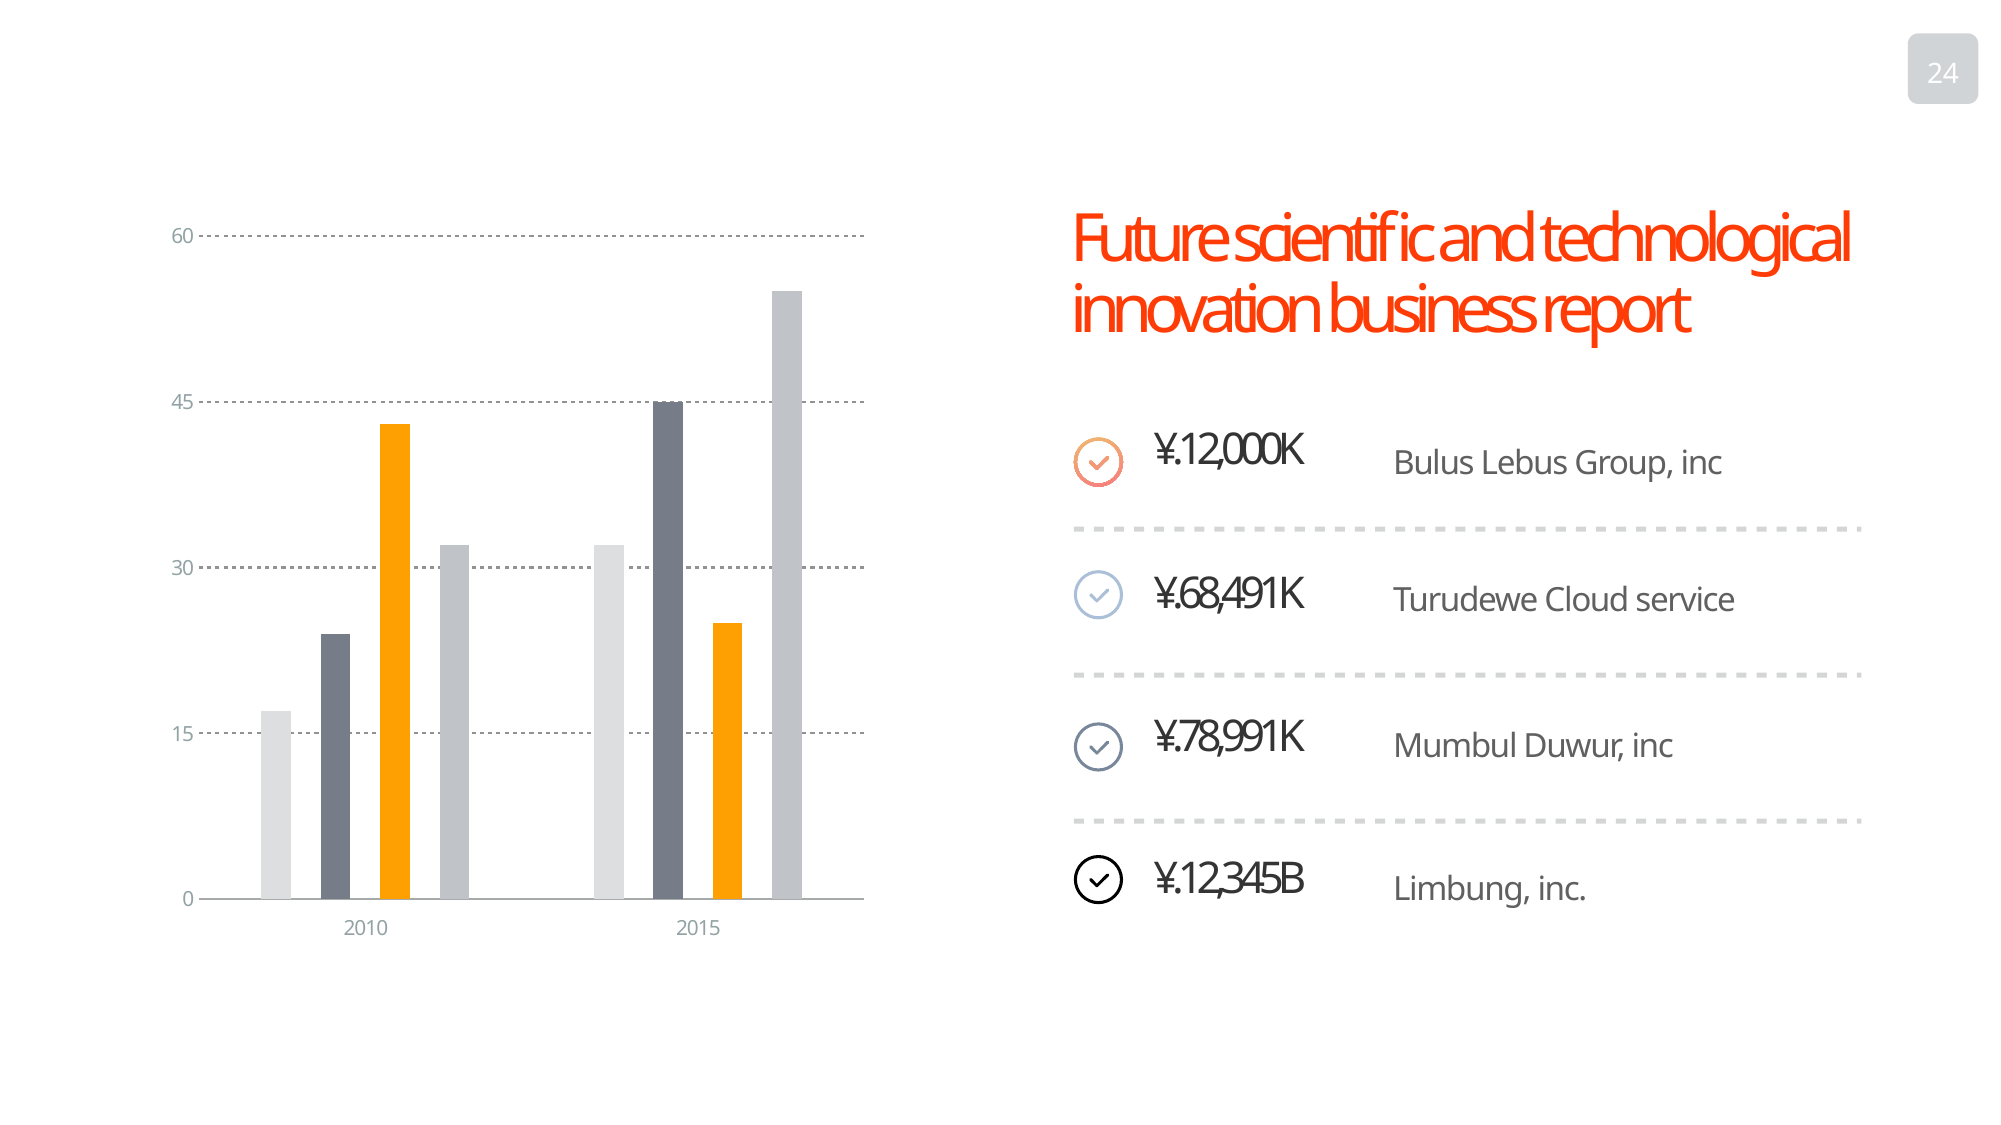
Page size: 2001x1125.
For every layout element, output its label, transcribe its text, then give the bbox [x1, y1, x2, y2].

text_box ¥.12,345B [1147, 849, 1458, 909]
text_box Mumbul Duwur, inc [1387, 710, 1863, 770]
text_box [1073, 722, 1124, 772]
text_box [1073, 437, 1124, 487]
text_box Bulus Lebus Group, inc [1387, 427, 1863, 487]
text_box Turudewe Cloud service [1458, 564, 1863, 624]
text_box [1073, 855, 1124, 905]
text_box ¥.68,491K [1147, 564, 1458, 624]
text_box Limbung, inc. [1387, 853, 1863, 913]
text_box ¥.78,991K [1147, 707, 1458, 767]
text_box [1073, 570, 1124, 620]
chart [147, 200, 869, 961]
text_box Future scientific and technological innovation business report [1064, 197, 1871, 354]
slide_number 24 [1914, 43, 1973, 102]
text_box ¥.12,000K [1147, 421, 1458, 481]
